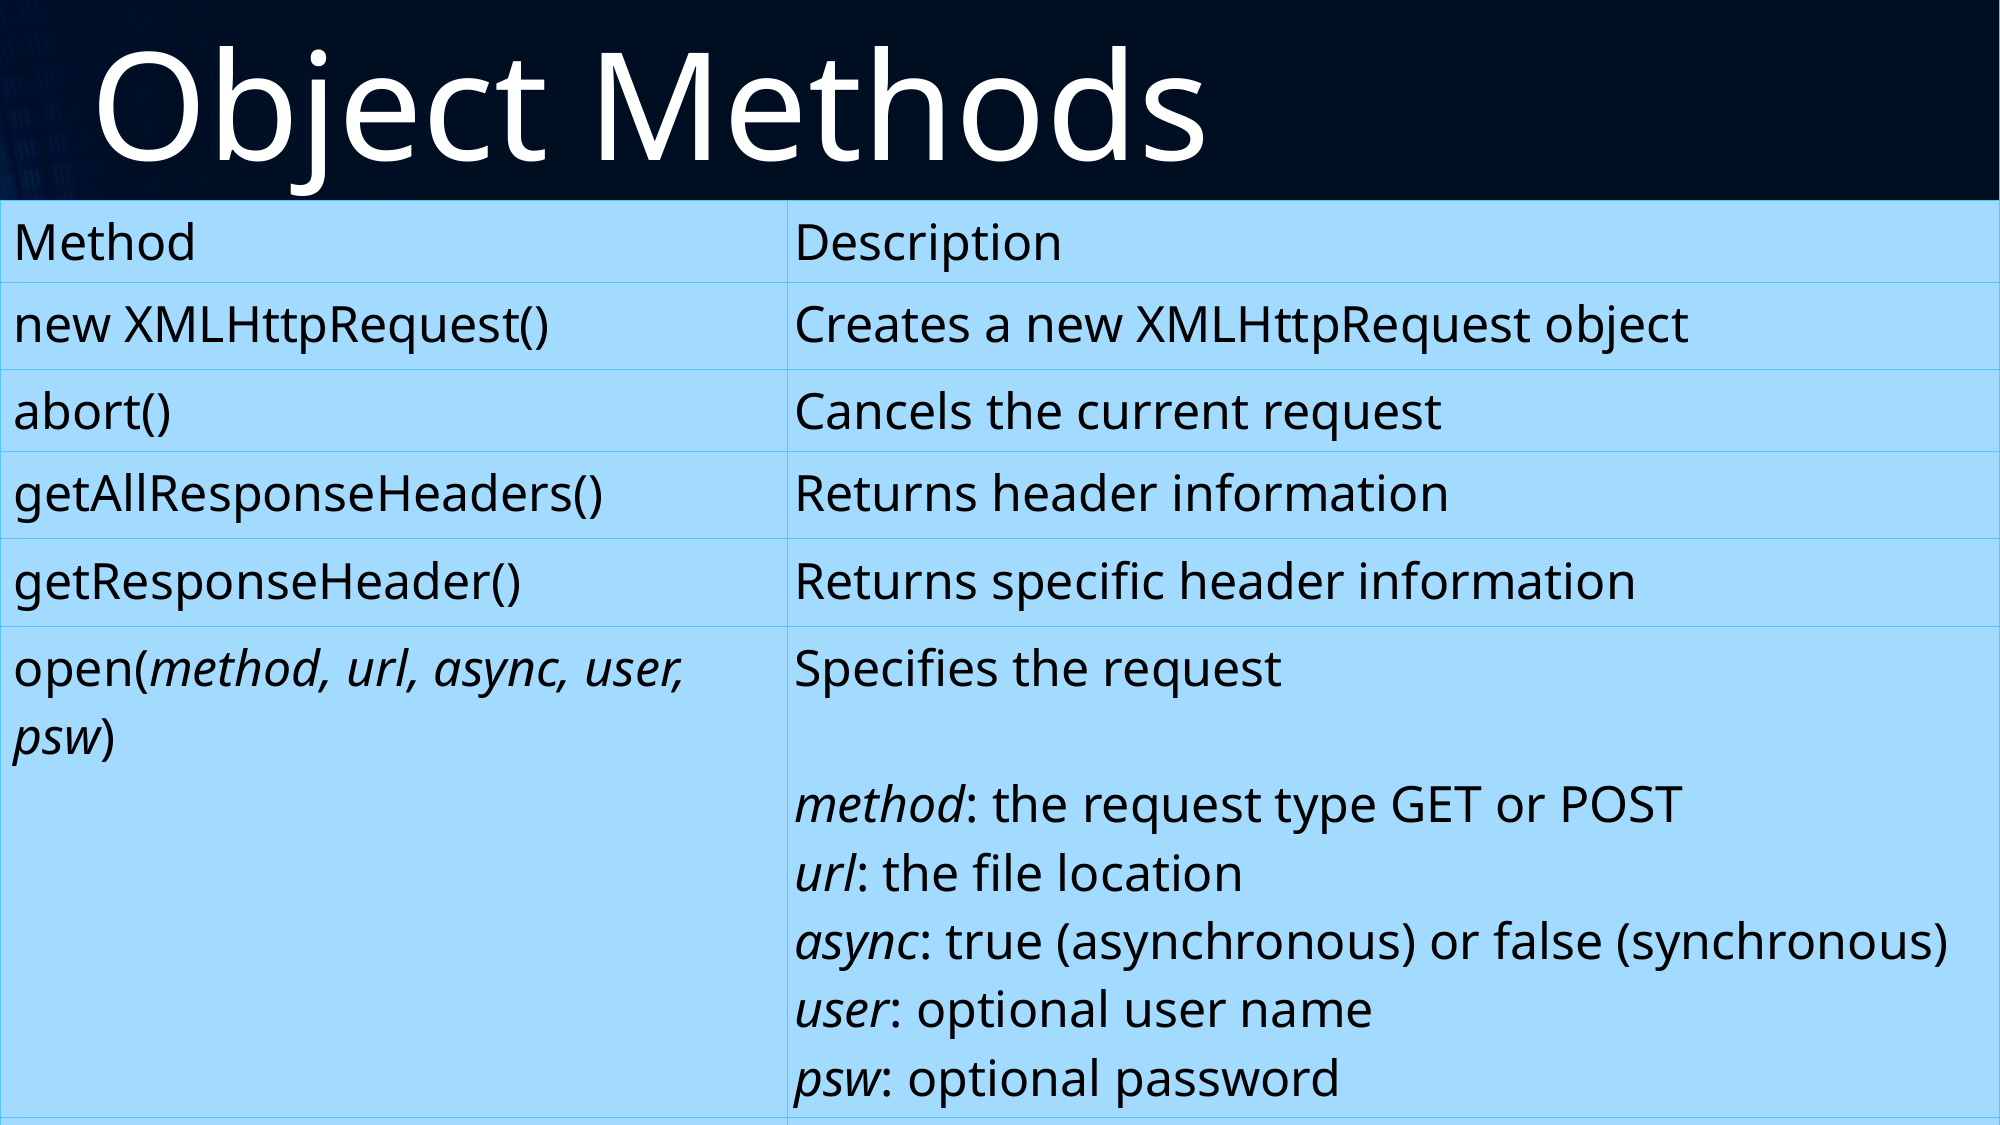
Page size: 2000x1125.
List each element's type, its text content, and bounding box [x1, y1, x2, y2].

table_cell Creates a new XMLHttpRequest object [788, 283, 1999, 369]
table_cell Returns specific header information [788, 539, 1999, 626]
table_cell getAllResponseHeaders() [1, 452, 787, 538]
table_header Description [788, 201, 1999, 282]
table_cell send() [1, 1118, 787, 1125]
table_cell Specifies the request method: the request type GET or POST url: the file location async: true (asynchronous) or false (synchronous) user: optional user name psw: optional password [788, 627, 1999, 1117]
table_cell getResponseHeader() [1, 539, 787, 626]
table_cell abort() [1, 370, 787, 451]
table_cell open(method, url, async, user, psw) [1, 627, 787, 1117]
table_cell Cancels the current request [788, 370, 1999, 451]
table_cell Sends the request to the server Used for GET requests [788, 1118, 1999, 1125]
table_header Method [1, 201, 787, 282]
table_cell new XMLHttpRequest() [1, 283, 787, 369]
table_cell Returns header information [788, 452, 1999, 538]
list Object Methods [0, 2, 2000, 200]
